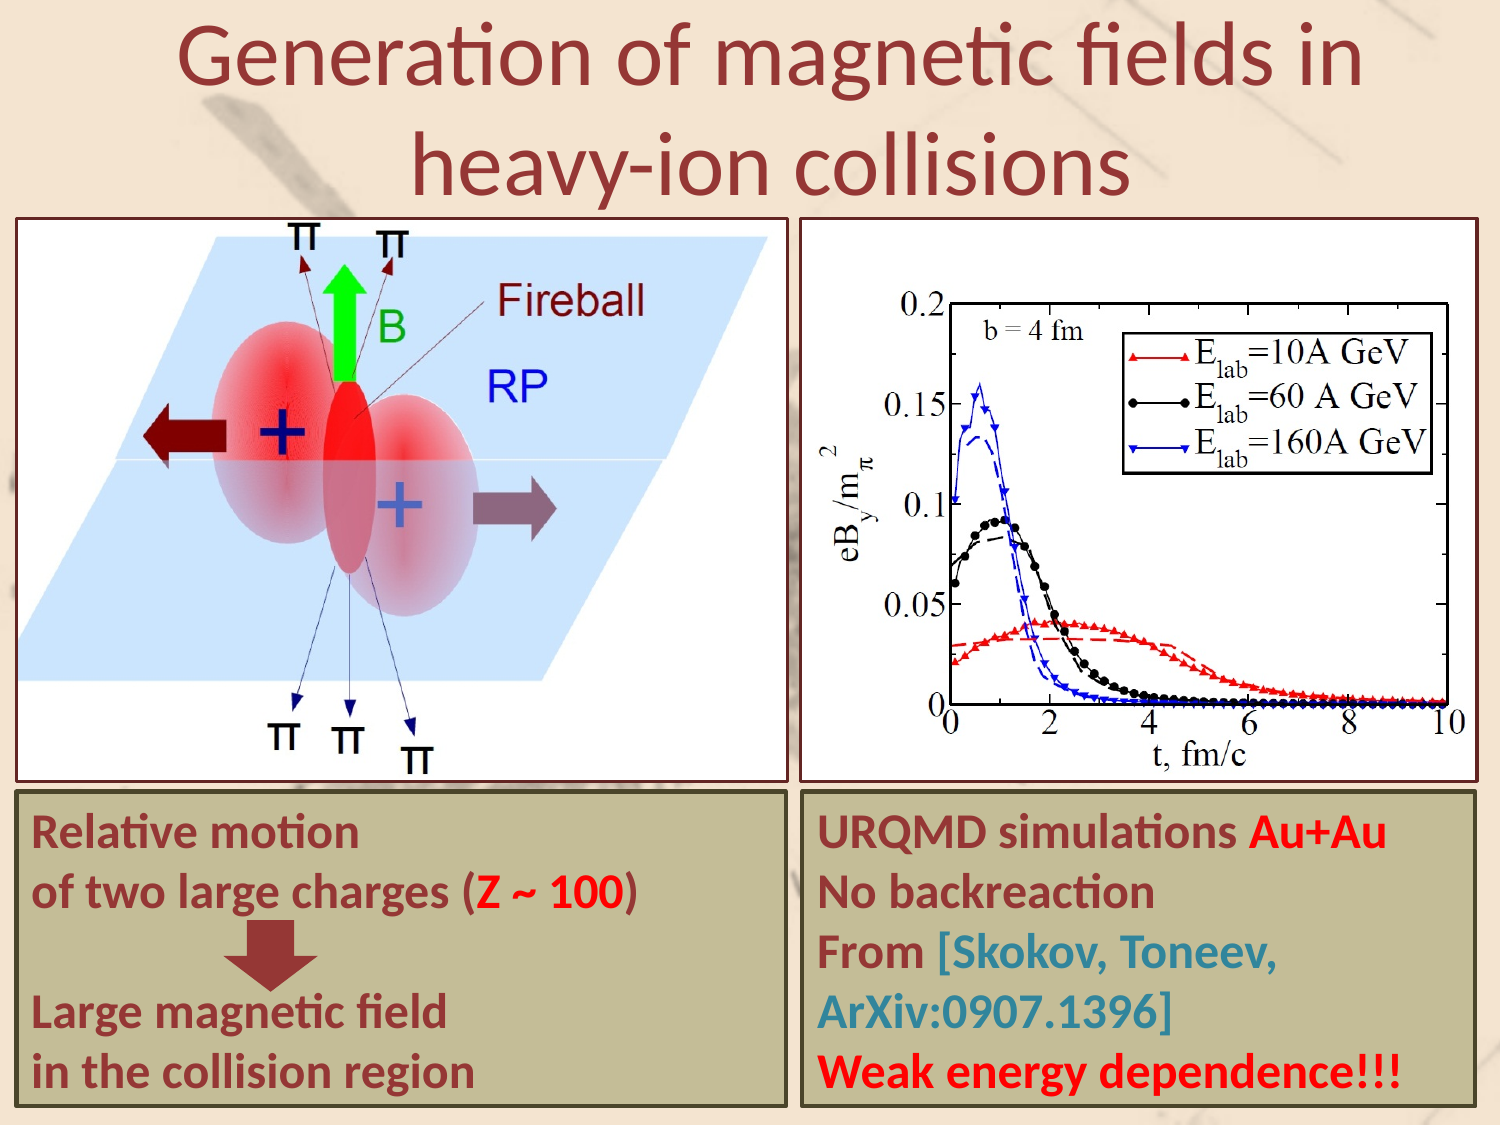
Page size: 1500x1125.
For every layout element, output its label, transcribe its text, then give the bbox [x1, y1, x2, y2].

picture [802, 219, 1476, 781]
picture [17, 219, 786, 781]
text_box URQMD simulations Au+Au No backreaction From [Skokov, Toneev, ArXiv:0907.1396] Weak energy dependence!!! [802, 791, 1476, 1107]
text_box [221, 917, 320, 994]
text_box Relative motion of two large charges (Z ~ 100) Large magnetic field in the collision region [16, 791, 786, 1107]
title Generation of magnetic fields in heavy-ion collisions [134, 0, 1410, 225]
